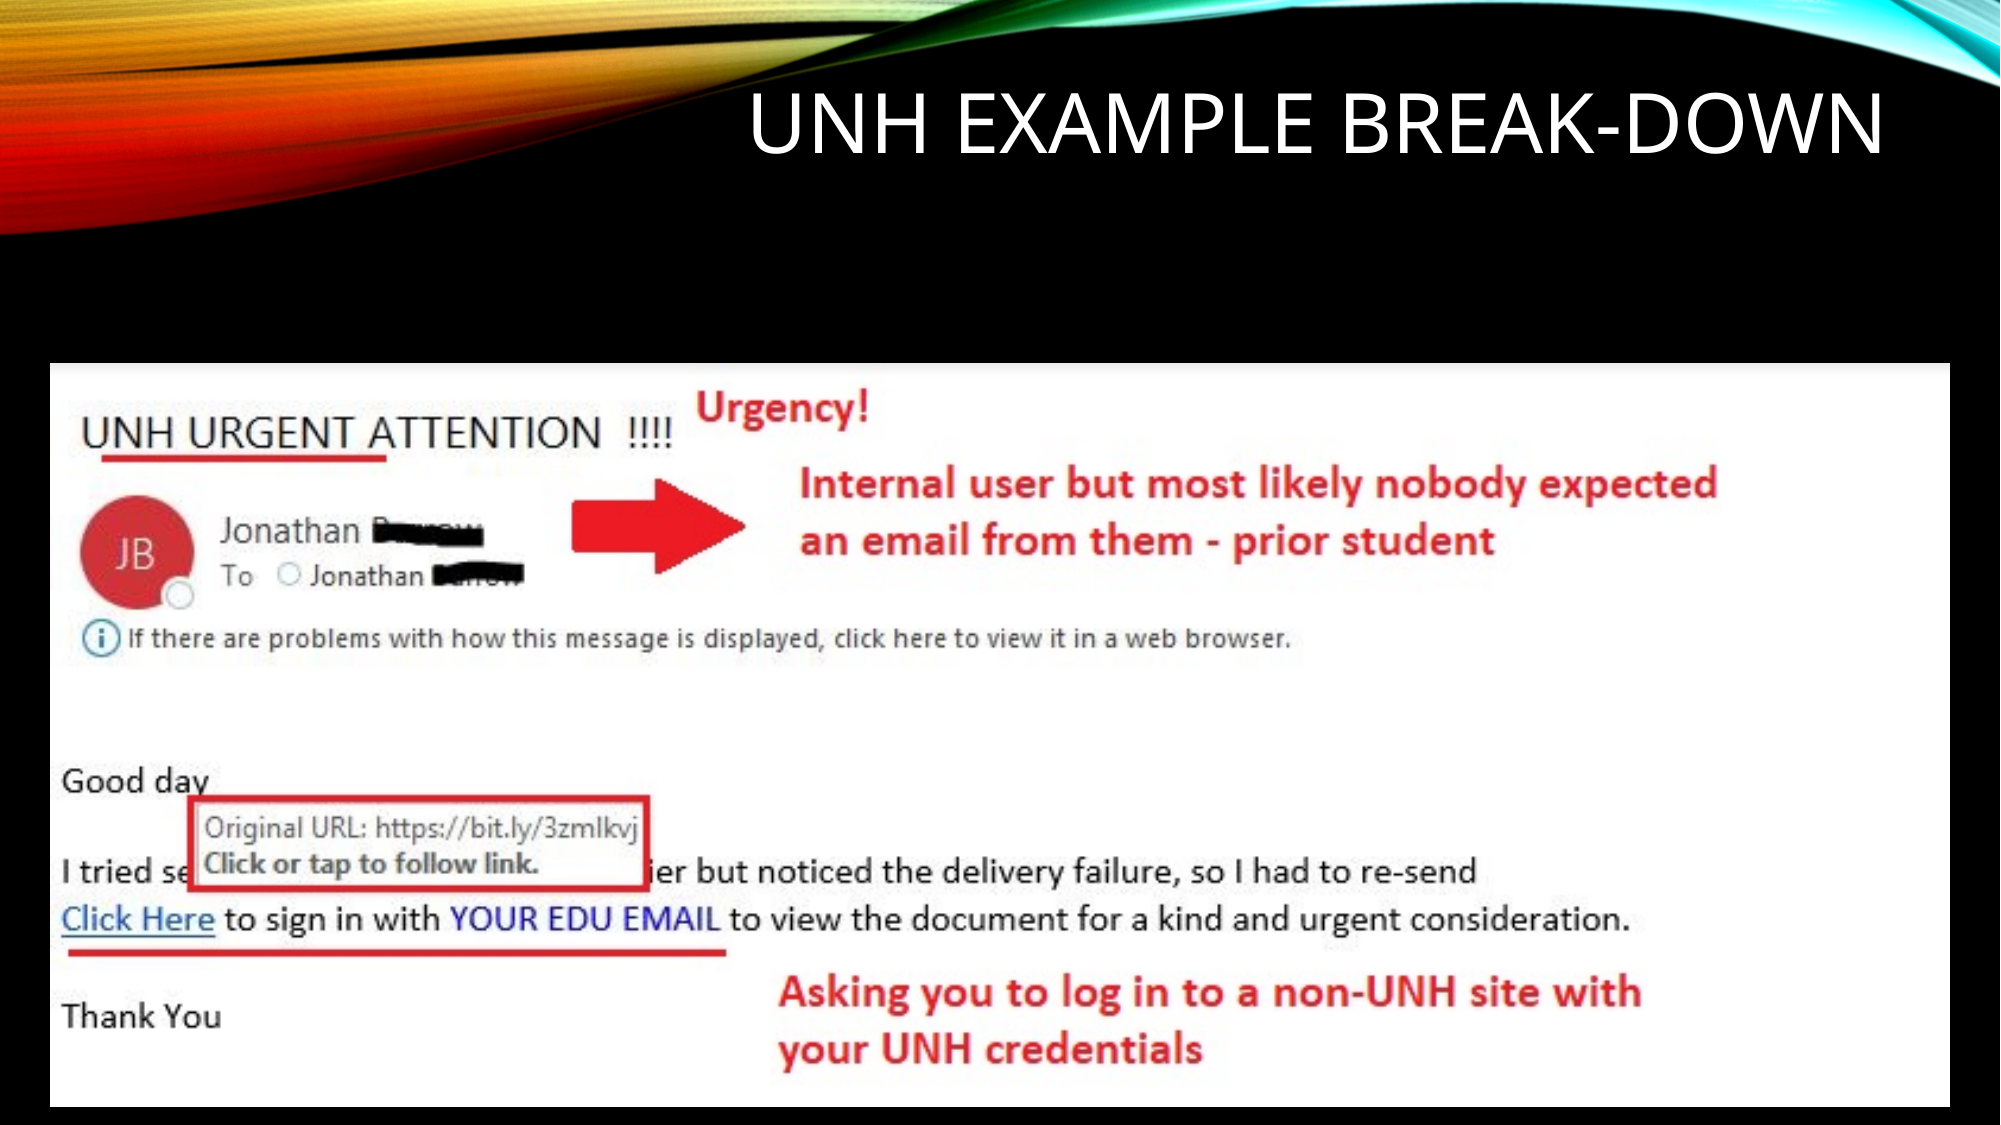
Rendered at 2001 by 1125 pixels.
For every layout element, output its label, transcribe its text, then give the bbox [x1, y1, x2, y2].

title UNH example Break-Down [709, 18, 1904, 236]
picture [49, 363, 1951, 1107]
picture [0, 0, 2000, 237]
